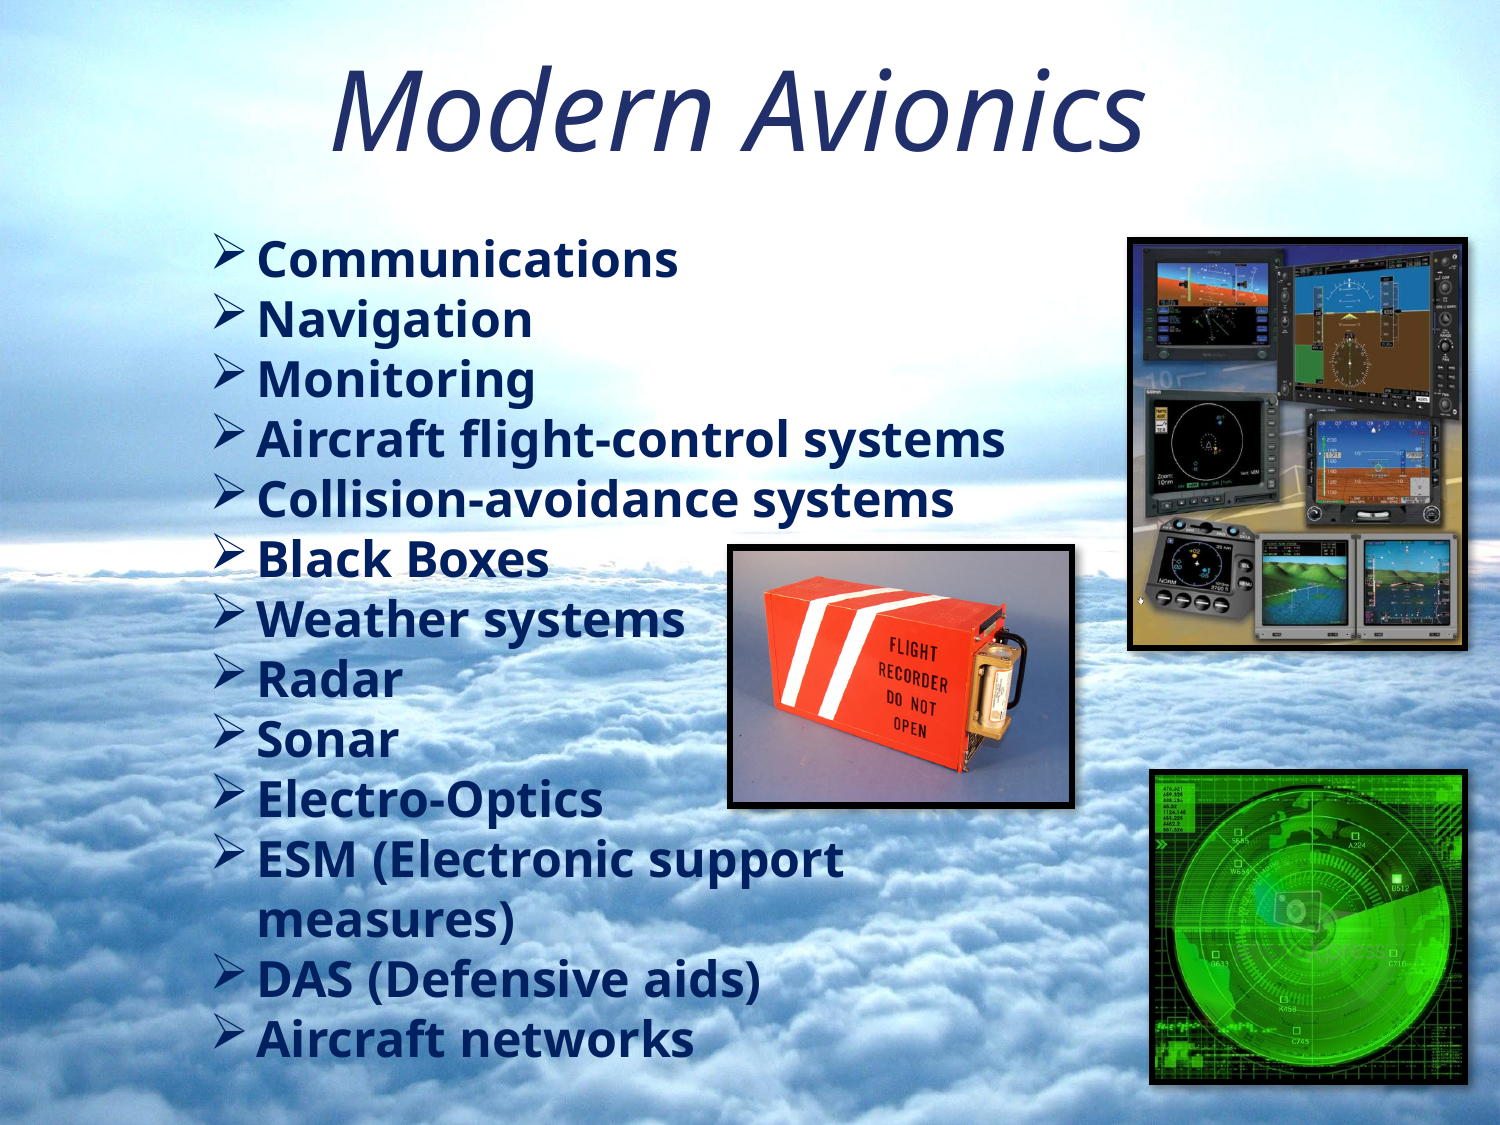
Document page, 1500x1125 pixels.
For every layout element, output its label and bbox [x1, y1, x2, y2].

picture [732, 550, 1070, 803]
picture [1132, 243, 1462, 646]
picture [1154, 774, 1463, 1080]
list [0, 0, 1500, 1125]
